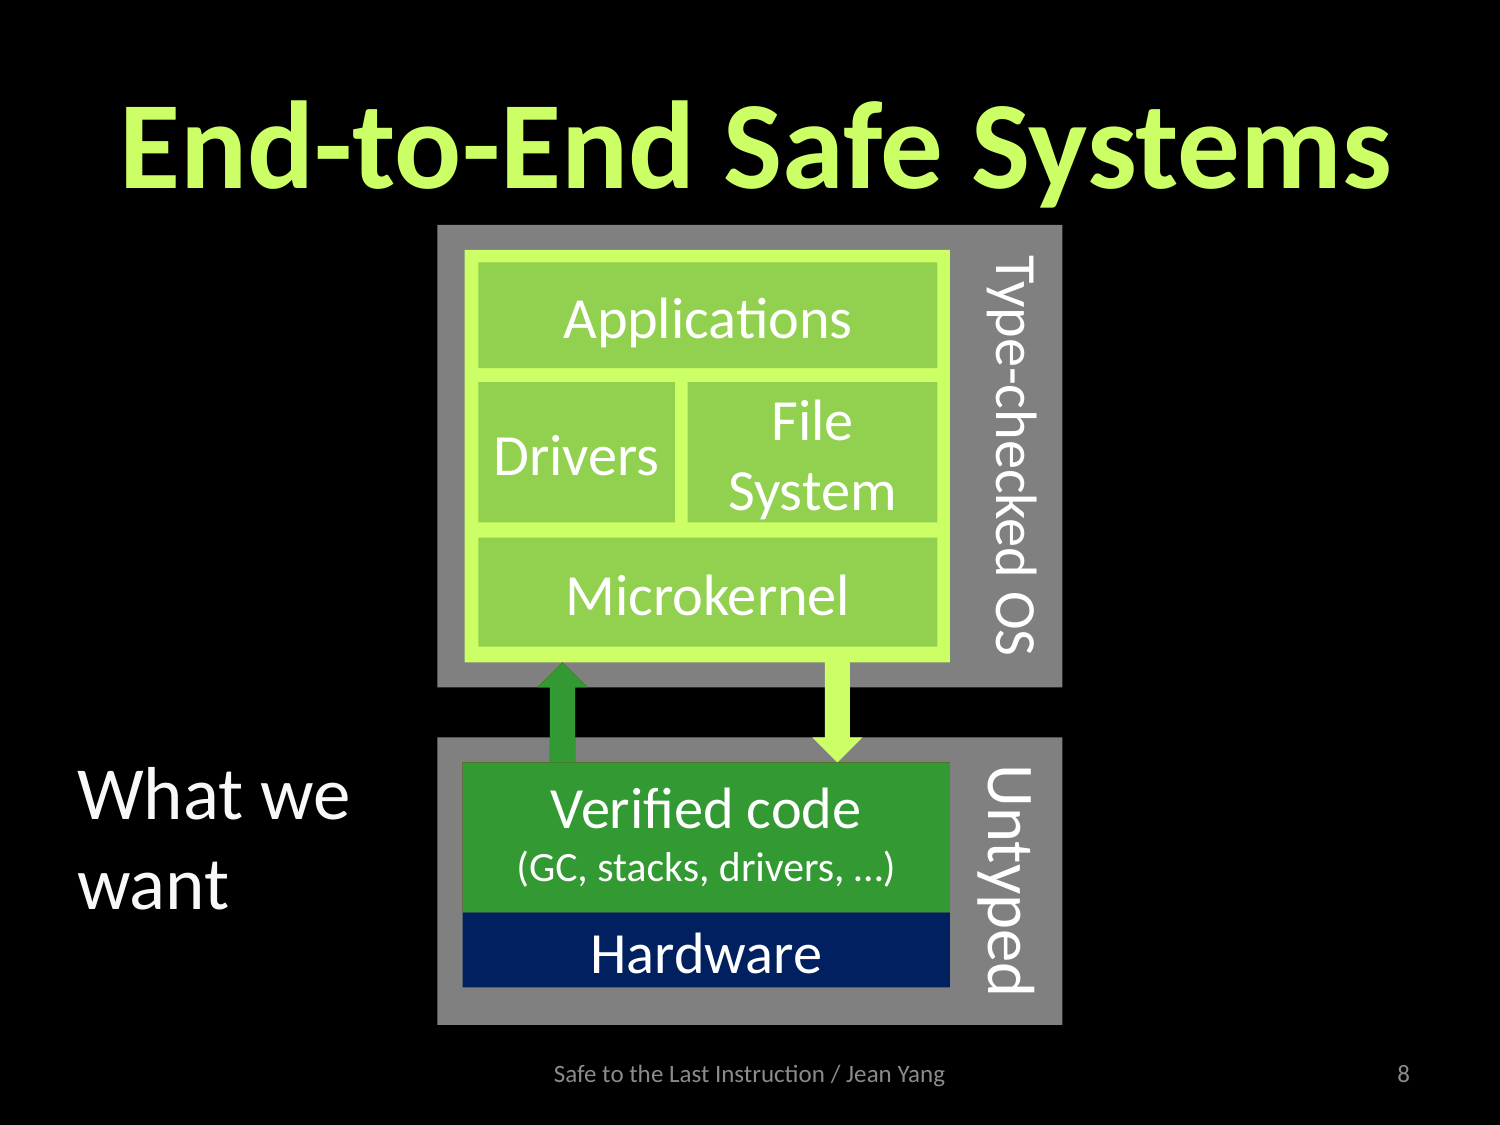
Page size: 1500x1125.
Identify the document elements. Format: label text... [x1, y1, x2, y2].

text_box Verified code (GC, stacks, drivers, …) [460, 760, 952, 914]
footer Safe to the Last Instruction / Jean Yang [512, 1042, 988, 1103]
text_box Untyped [435, 735, 1064, 1027]
text_box File System [685, 380, 940, 524]
text_box Applications [476, 260, 940, 370]
text_box What we want [62, 737, 375, 933]
text_box Hardware [460, 914, 952, 989]
title End-to-End Safe Systems [50, 45, 1463, 233]
text_box Microkernel [476, 535, 940, 649]
text_box [463, 248, 952, 665]
text_box [535, 660, 590, 765]
text_box Type-checked OS [435, 233, 1064, 689]
text_box [810, 647, 865, 760]
text_box Drivers [476, 380, 677, 524]
slide_number 8 [1074, 1042, 1425, 1103]
